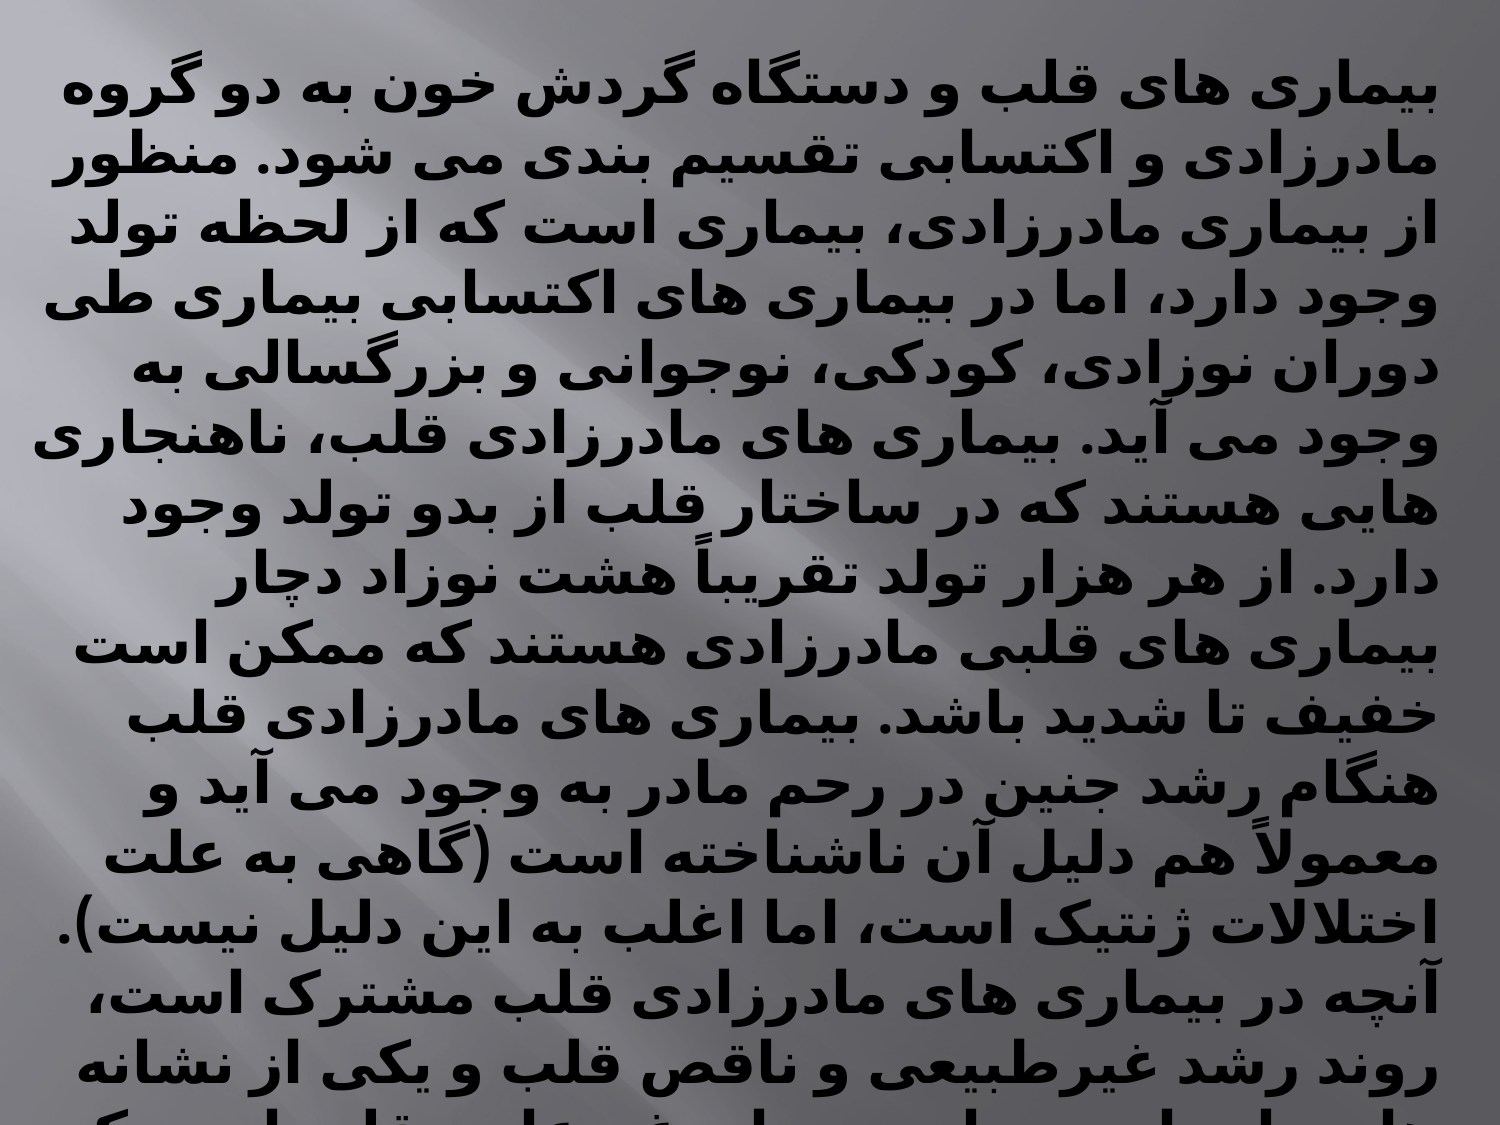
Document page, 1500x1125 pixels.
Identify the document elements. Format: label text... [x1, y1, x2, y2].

text_box بیماری های قلب و دستگاه گردش خون به دو گروه مادرزادی و اکتسابی تقسیم بندی می شود. منظور از بیماری مادرزادی، بیماری است که از لحظه تولد وجود دارد، اما در بیماری های اکتسابی بیماری طی دوران نوزادی، کودکی، نوجوانی و بزرگسالی به وجود می آید. بیماری های مادرزادی قلب، ناهنجاری هایی هستند که در ساختار قلب از بدو تولد وجود دارد. از هر هزار تولد تقریباً هشت نوزاد دچار بیماری های قلبی مادرزادی هستند که ممکن است خفیف تا شدید باشد. بیماری های مادرزادی قلب هنگام رشد جنین در رحم مادر به وجود می آید و معمولاً هم دلیل آن ناشناخته است (گاهی به علت اختلالات ژنتیک است، اما اغلب به این دلیل نیست). آنچه در بیماری های مادرزادی قلب مشترک است، روند رشد غیرطبیعی و ناقص قلب و یکی از نشانه های رایج این بیماری صدای غیرعادی قلب است که به هنگام معاینه پزشکی مشخص می شود [14, 37, 1457, 1125]
